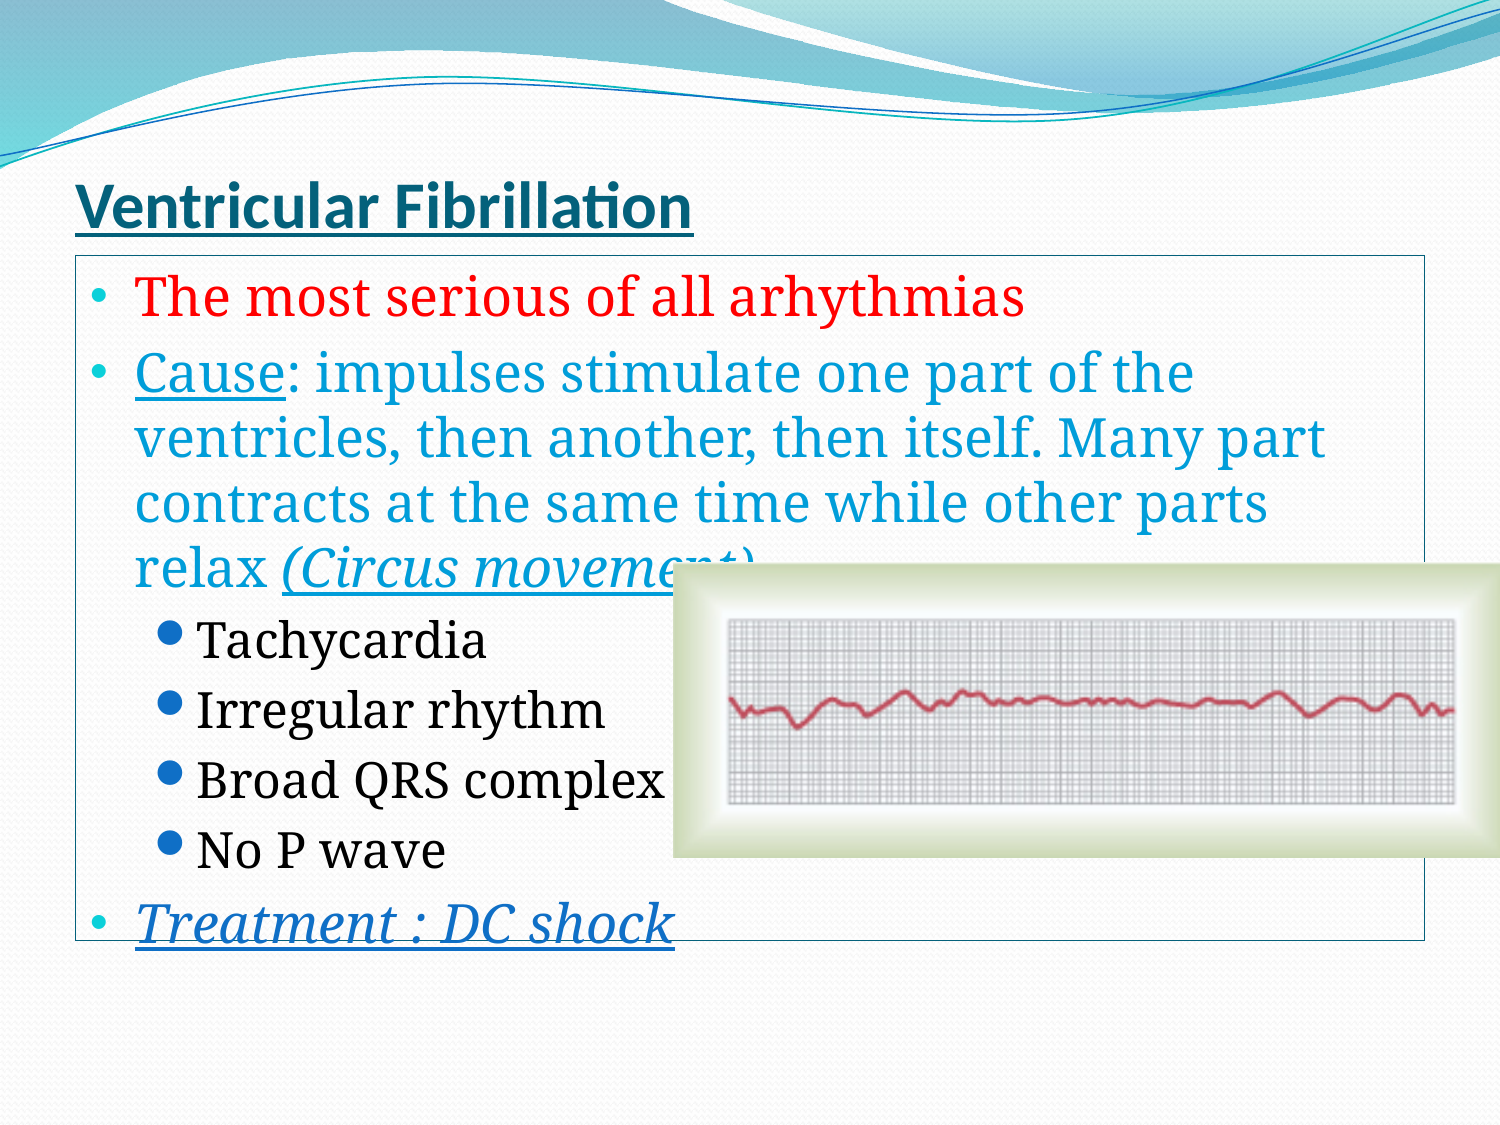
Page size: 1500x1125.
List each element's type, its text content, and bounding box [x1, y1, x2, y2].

title Ventricular Fibrillation [75, 54, 1425, 243]
list The most serious of all arhythmias Cause: impulses stimulate one part of the ventricles, then another, then itself. Many part contracts at the same time while other parts relax (Circus movement) Tachycardia Irregular rhythm Broad QRS complex No P wave Treatment : DC shock [75, 255, 1425, 941]
picture [672, 562, 1500, 858]
